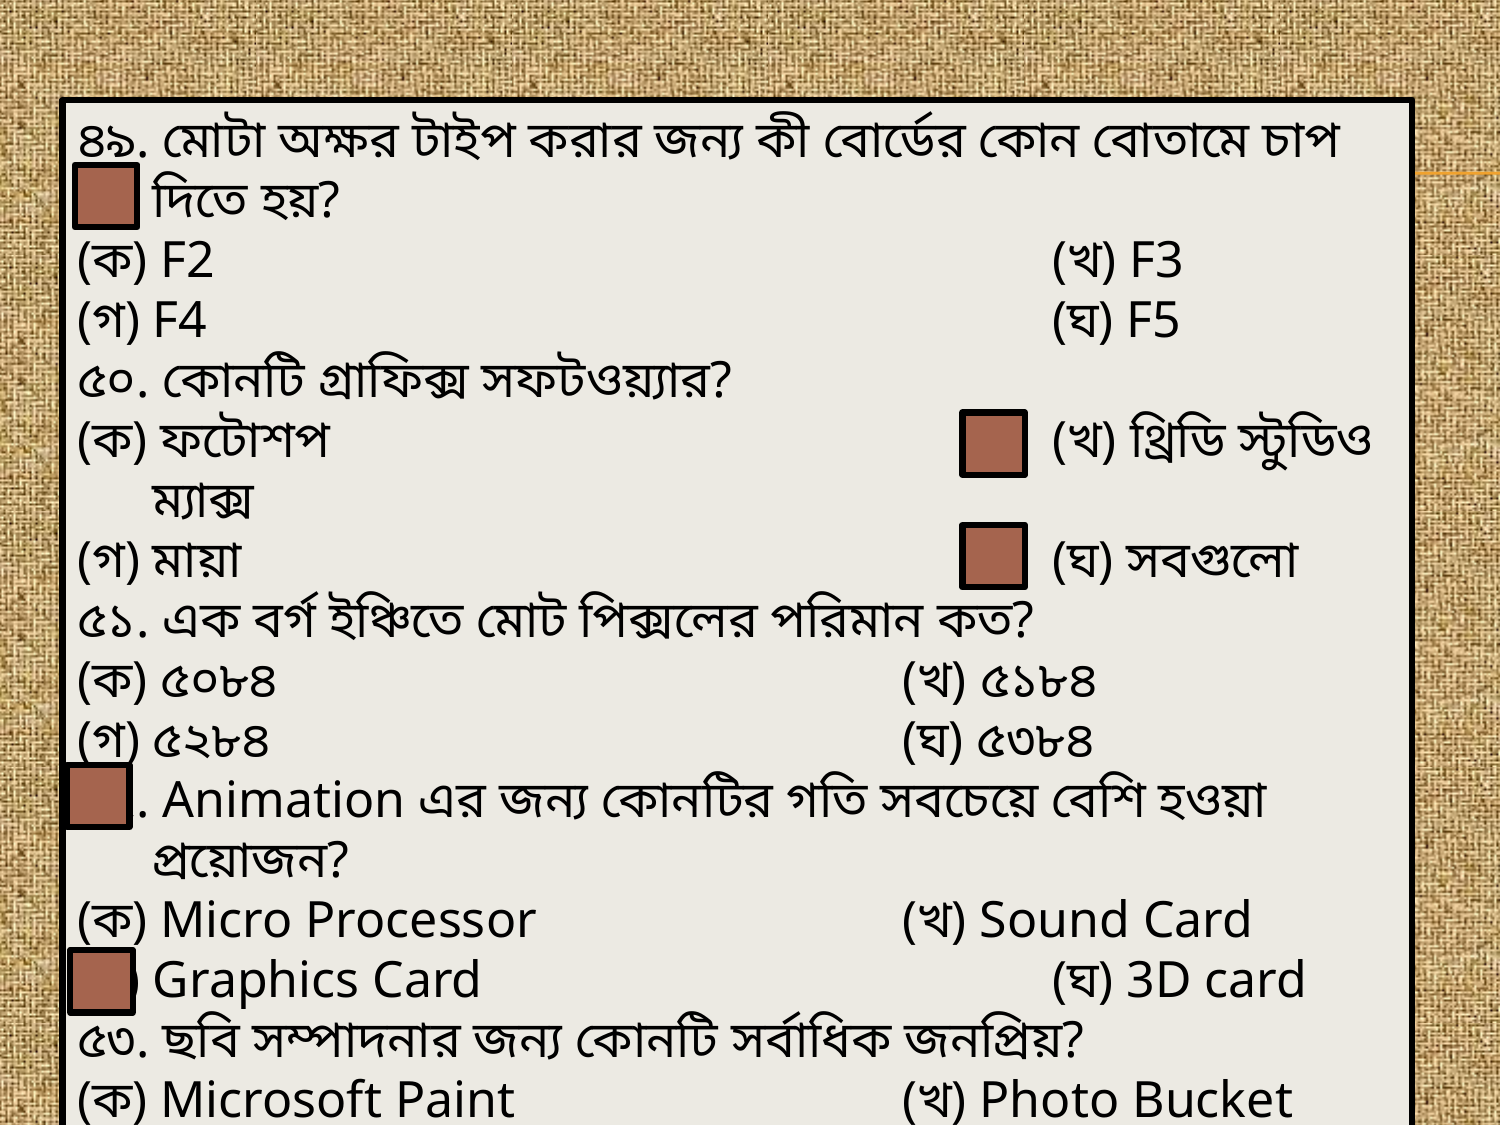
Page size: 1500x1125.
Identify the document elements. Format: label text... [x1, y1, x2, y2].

text_box [65, 763, 132, 829]
text_box [73, 163, 139, 229]
text_box ৪৯. মোটা অক্ষর টাইপ করার জন্য কী বোর্ডের কোন বোতামে চাপ দিতে হয়? (ক) F2 (খ) F3 (গ) F4 (ঘ) F5 ৫০. কোনটি গ্রাফিক্স সফটওয়্যার? (ক) ফটোশপ (খ) থ্রিডি স্টুডিও ম্যাক্স (গ) মায়া (ঘ) সবগুলো ৫১. এক বর্গ ইঞ্চিতে মোট পিক্সলের পরিমান কত? (ক) ৫০৮৪ (খ) ৫১৮৪ (গ) ৫২৮৪ (ঘ) ৫৩৮৪ ৫২. Animation এর জন্য কোনটির গতি সবচেয়ে বেশি হওয়া প্রয়োজন? (ক) Micro Processor (খ) Sound Card (গ) Graphics Card (ঘ) 3D card ৫৩. ছবি সম্পাদনার জন্য কোনটি সর্বাধিক জনপ্রিয়? (ক) Microsoft Paint (খ) Photo Bucket (গ) Adobe Photoshop (ঘ) Adobe Illusttator [62, 99, 1413, 1125]
text_box [960, 410, 1027, 477]
text_box [960, 523, 1027, 589]
picture [0, 0, 1500, 1125]
text_box [68, 948, 135, 1014]
picture [1413, 175, 1500, 1125]
